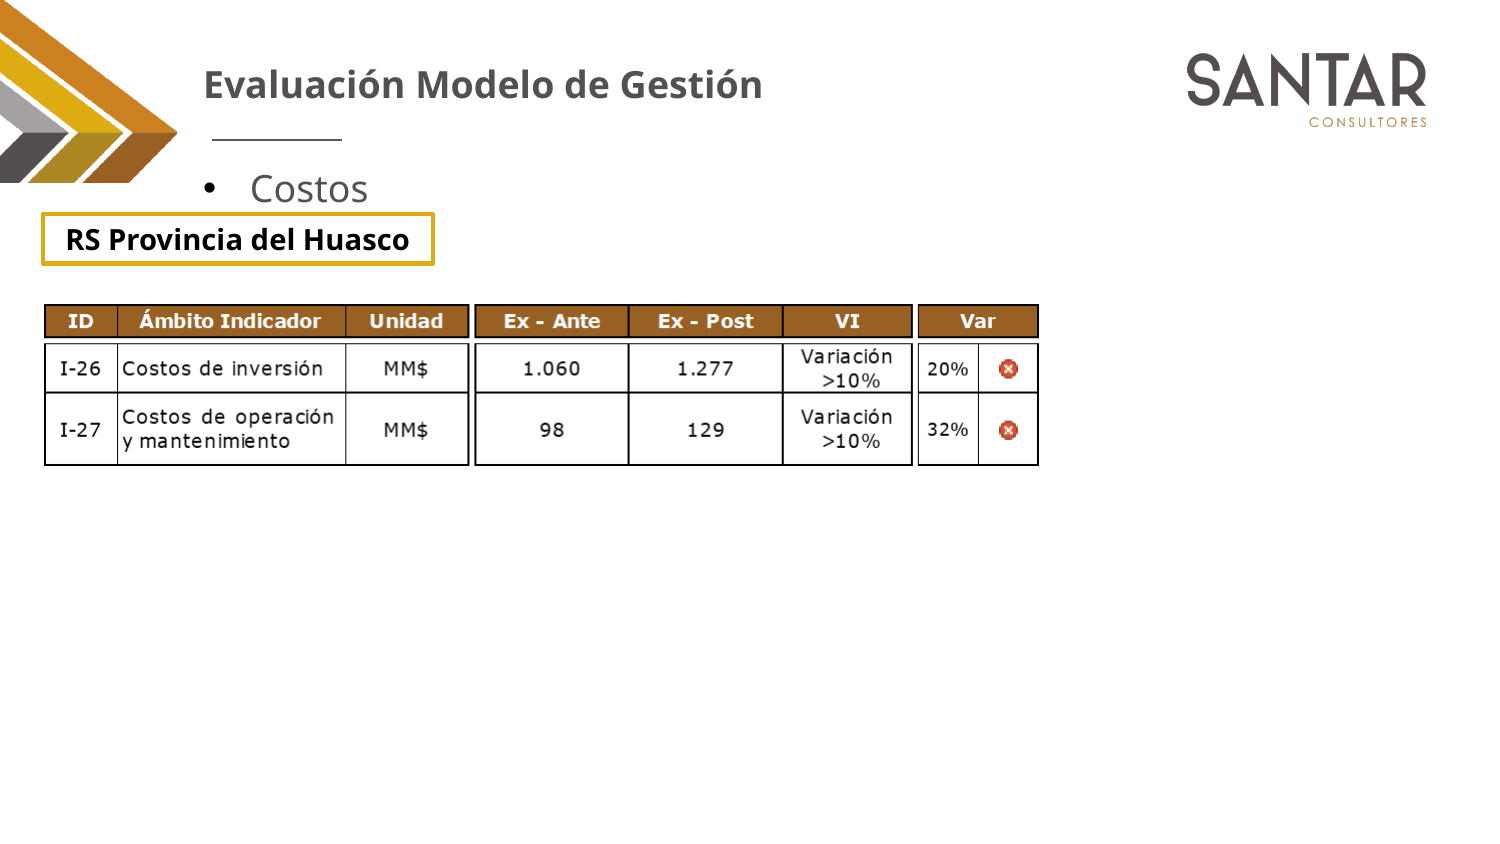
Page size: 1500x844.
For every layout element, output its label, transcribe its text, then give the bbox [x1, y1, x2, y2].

picture [0, 0, 178, 184]
picture [43, 304, 1040, 468]
text_box RS Provincia del Huasco [41, 212, 435, 266]
picture [1187, 53, 1426, 127]
text_box Evaluación Modelo de Gestión Costos [188, 39, 1188, 141]
